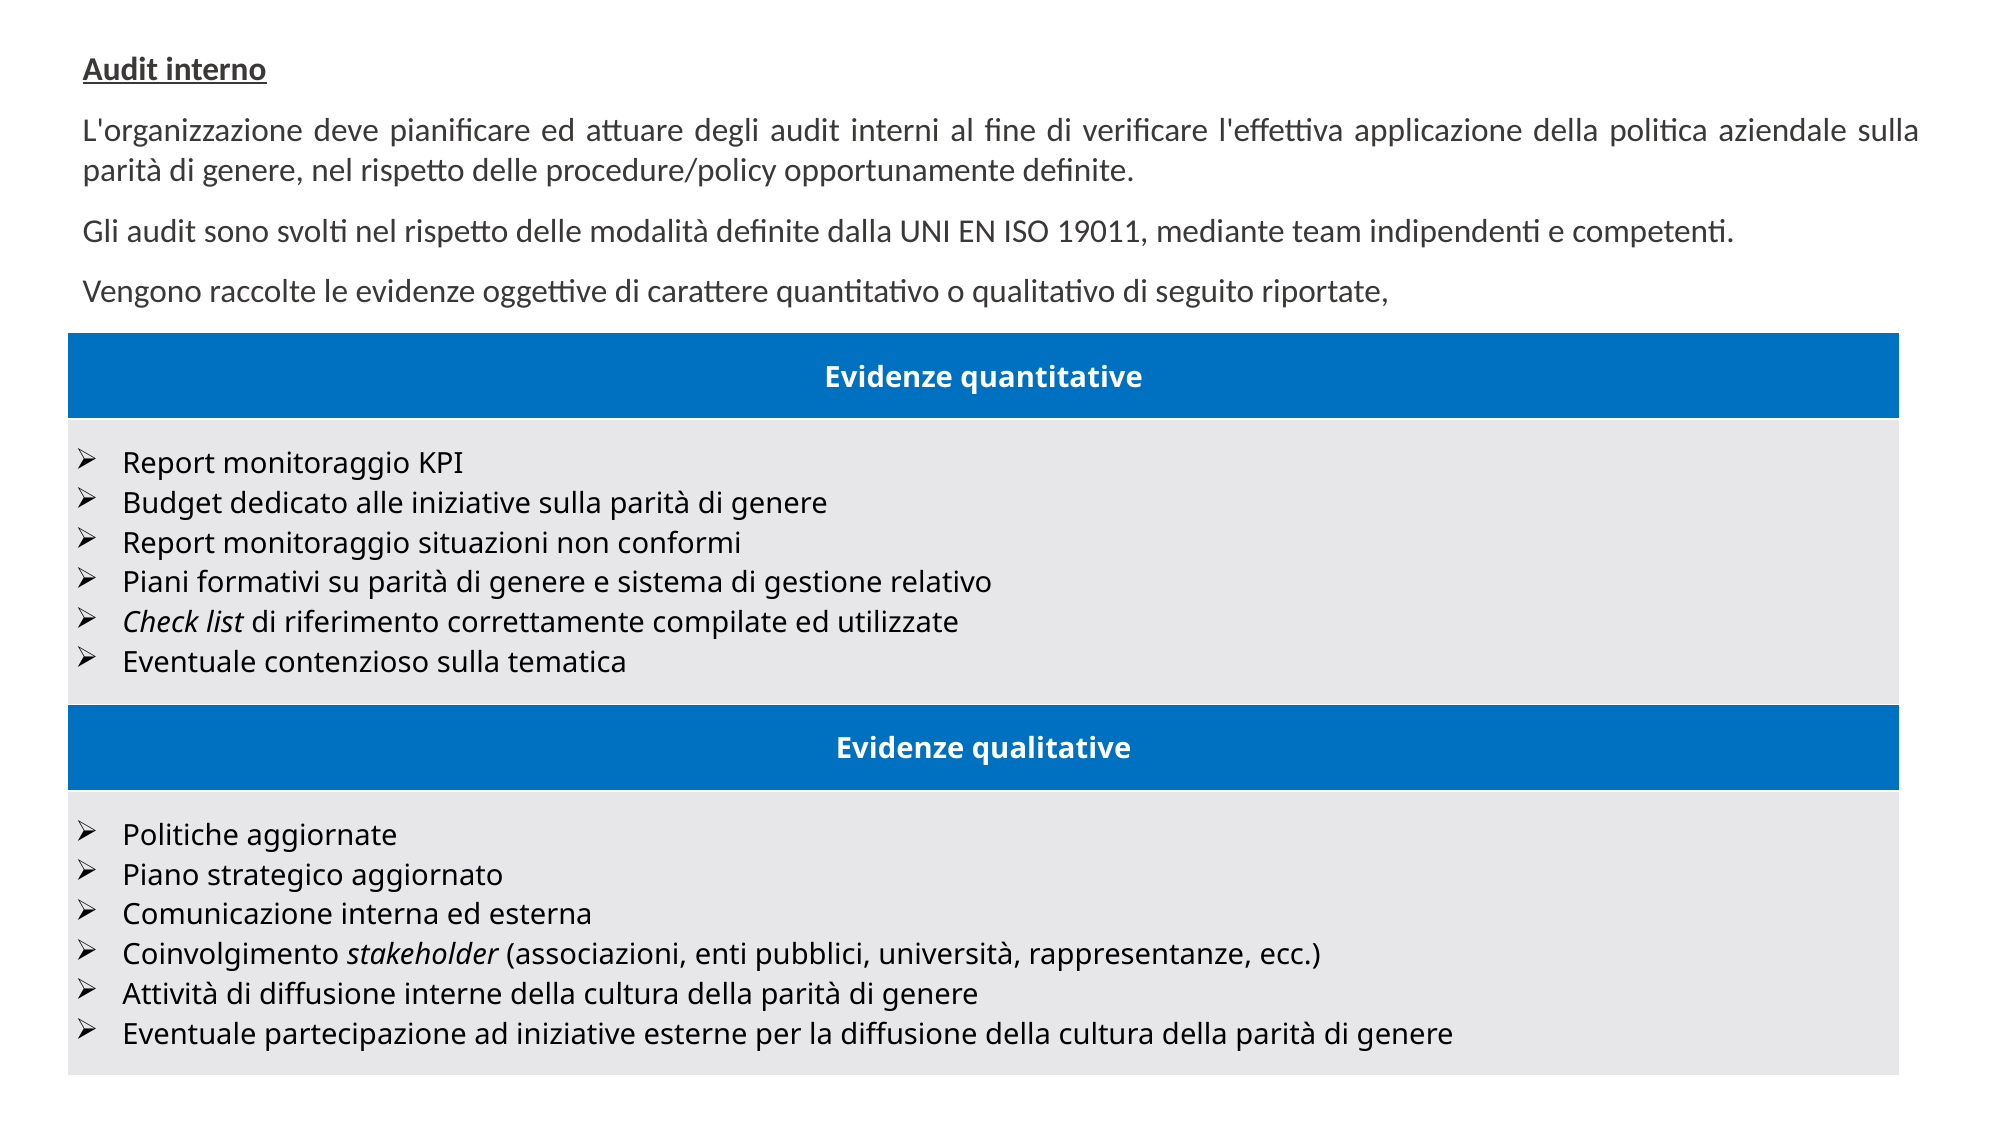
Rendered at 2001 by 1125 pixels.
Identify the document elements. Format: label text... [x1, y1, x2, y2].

list Audit interno L'organizzazione deve pianificare ed attuare degli audit interni al fine di verificare l'effettiva applicazione della politica aziendale sulla parità di genere, nel rispetto delle procedure/policy opportunamente definite. Gli audit sono svolti nel rispetto delle modalità definite dalla UNI EN ISO 19011, mediante team indipendenti e competenti. Vengono raccolte le evidenze oggettive di carattere quantitativo o qualitativo di seguito riportate, [67, 43, 1939, 758]
table_cell Evidenze qualitative [68, 705, 1899, 790]
table_cell Politiche aggiornate Piano strategico aggiornato Comunicazione interna ed esterna Coinvolgimento stakeholder (associazioni, enti pubblici, università, rappresentanze, ecc.) Attività di diffusione interne della cultura della parità di genere Eventuale partecipazione ad iniziative esterne per la diffusione della cultura della parità di genere [68, 792, 1899, 1075]
table_header Evidenze quantitative [68, 333, 1899, 418]
table_cell Report monitoraggio KPI Budget dedicato alle iniziative sulla parità di genere Report monitoraggio situazioni non conformi Piani formativi su parità di genere e sistema di gestione relativo Check list di riferimento correttamente compilate ed utilizzate Eventuale contenzioso sulla tematica [68, 420, 1899, 704]
